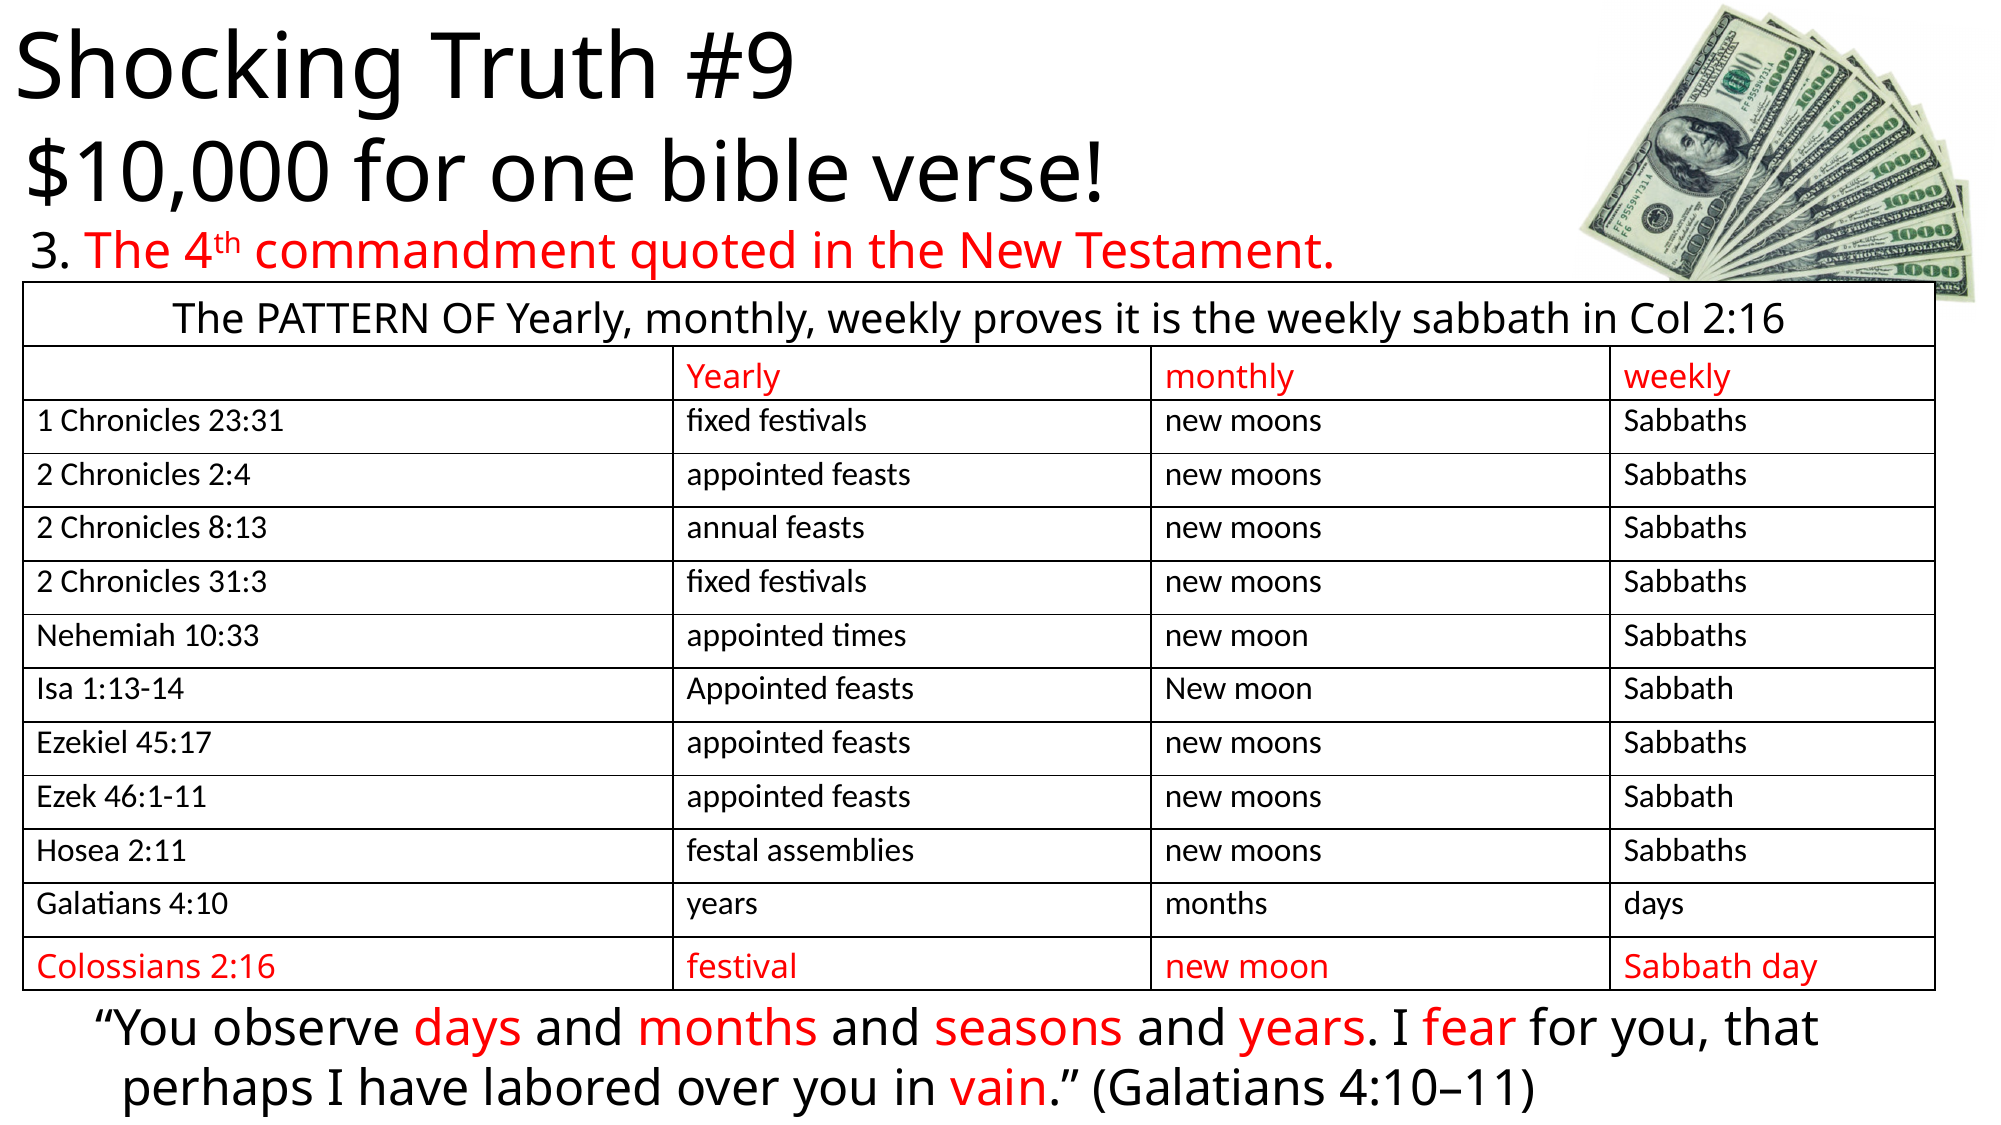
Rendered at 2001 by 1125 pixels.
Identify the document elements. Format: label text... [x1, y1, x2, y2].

table_cell Sabbath day [1611, 938, 1934, 989]
table_header The PATTERN OF Yearly, monthly, weekly proves it is the weekly sabbath in Col 2:16 [24, 283, 1934, 345]
table_cell appointed feasts [674, 776, 1150, 828]
table_cell Colossians 2:16 [24, 938, 672, 988]
table_cell festival [674, 938, 1150, 988]
table_cell new moons [1152, 830, 1609, 882]
table_cell new moons [1152, 776, 1609, 828]
table_cell Yearly [674, 347, 1150, 399]
picture [1579, 8, 2001, 323]
table_cell Appointed feasts [674, 669, 1150, 721]
table_cell 2 Chronicles 8:13 [24, 508, 672, 560]
table_cell festal assemblies [674, 830, 1150, 882]
table_cell appointed feasts [674, 454, 1150, 506]
table_cell Sabbaths [1611, 615, 1934, 667]
table_cell Hosea 2:11 [24, 830, 672, 882]
table_cell monthly [1152, 347, 1609, 399]
text_box 3. The 4th commandment quoted in the New Testament. [15, 210, 1587, 286]
table_cell Sabbaths [1611, 508, 1934, 560]
table_cell Sabbath [1611, 776, 1934, 828]
table_cell fixed festivals [674, 562, 1150, 614]
table_cell new moons [1152, 723, 1609, 775]
table_cell Sabbaths [1611, 454, 1934, 506]
table_cell New moon [1152, 669, 1609, 721]
table_cell Galatians 4:10 [24, 884, 672, 936]
text_box Shocking Truth #9 [0, 0, 1855, 125]
table_cell [24, 347, 672, 399]
table_cell annual feasts [674, 508, 1150, 560]
table_cell Ezekiel 45:17 [24, 723, 672, 775]
table_cell Sabbaths [1611, 562, 1934, 614]
table_cell new moon [1152, 615, 1609, 667]
table_cell new moon [1152, 938, 1609, 988]
table_cell Isa 1:13-14 [24, 669, 672, 721]
table_cell new moons [1152, 508, 1609, 560]
table_cell weekly [1611, 347, 1934, 399]
table_cell Nehemiah 10:33 [24, 615, 672, 667]
table_cell 2 Chronicles 31:3 [24, 562, 672, 614]
text_box $10,000 for one bible verse! [9, 111, 1177, 226]
table_cell new moons [1152, 562, 1609, 614]
table_cell 1 Chronicles 23:31 [24, 401, 672, 453]
table_cell 2 Chronicles 2:4 [24, 454, 672, 506]
table_cell years [674, 884, 1150, 936]
table_cell days [1611, 884, 1934, 936]
table_cell months [1152, 884, 1609, 936]
table_cell Sabbaths [1611, 830, 1934, 882]
table_cell fixed festivals [674, 401, 1150, 453]
table_cell Ezek 46:1-11 [24, 776, 672, 828]
table_cell new moons [1152, 401, 1609, 453]
table_cell appointed feasts [674, 723, 1150, 775]
table_cell new moons [1152, 454, 1609, 506]
table_cell Sabbaths [1611, 723, 1934, 775]
table_cell Sabbath [1611, 669, 1934, 721]
table_cell appointed times [674, 615, 1150, 667]
text_box “You observe days and months and seasons and years. I fear for you, that perhaps I have labored over you in vain.” (Galatians 4:10–11) [15, 988, 1922, 1123]
table_cell Sabbaths [1611, 401, 1934, 453]
